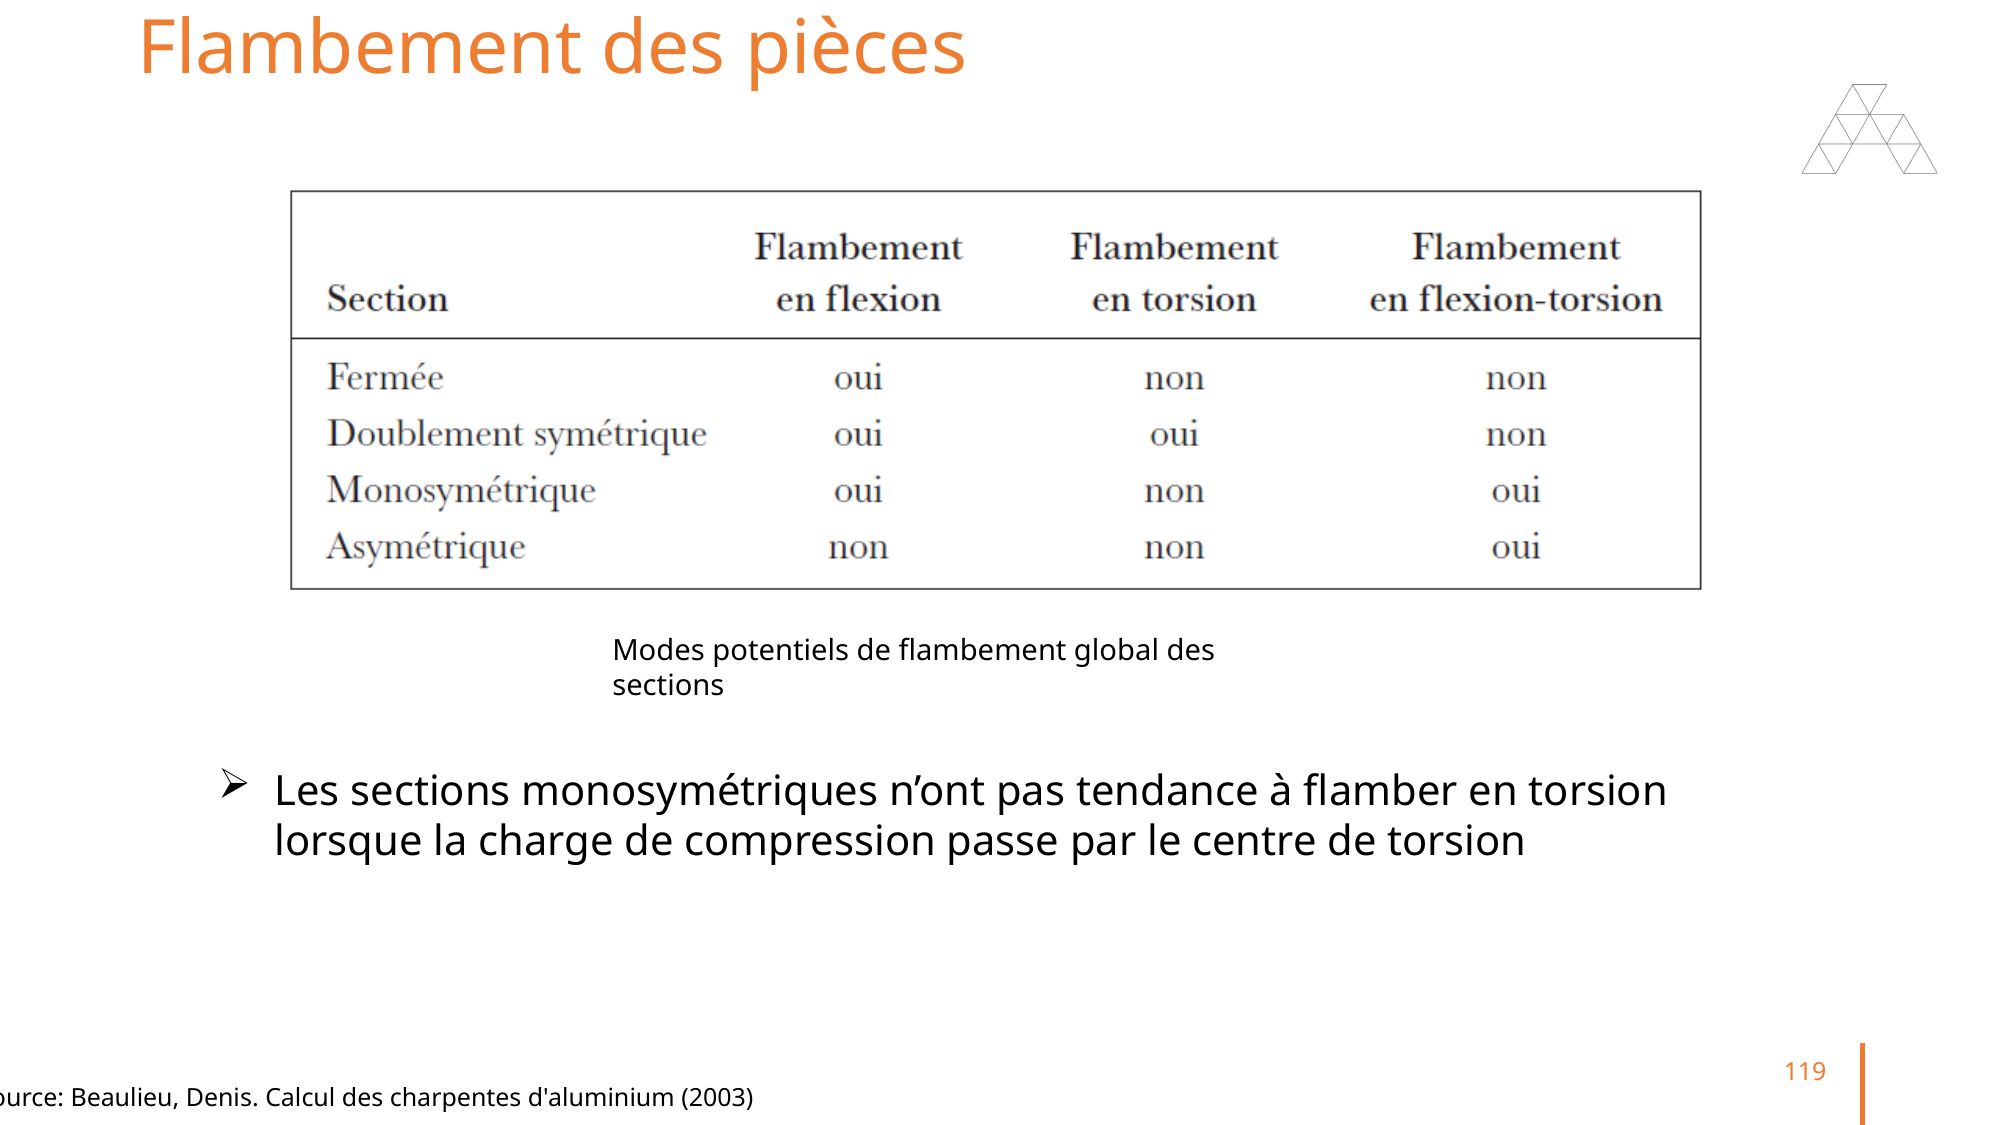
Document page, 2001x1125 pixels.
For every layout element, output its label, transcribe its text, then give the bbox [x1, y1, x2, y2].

text_box Source: Beaulieu, Denis. Calcul des charpentes d'aluminium (2003) [0, 1073, 770, 1119]
title Flambement des pièces [137, 9, 1749, 162]
text_box Les sections monosymétriques n’ont pas tendance à flamber en torsion lorsque la charge de compression passe par le centre de torsion [137, 756, 1708, 886]
slide_number 119 [1643, 1042, 1842, 1103]
picture [286, 186, 1708, 601]
text_box Modes potentiels de flambement global des sections [597, 623, 1314, 709]
